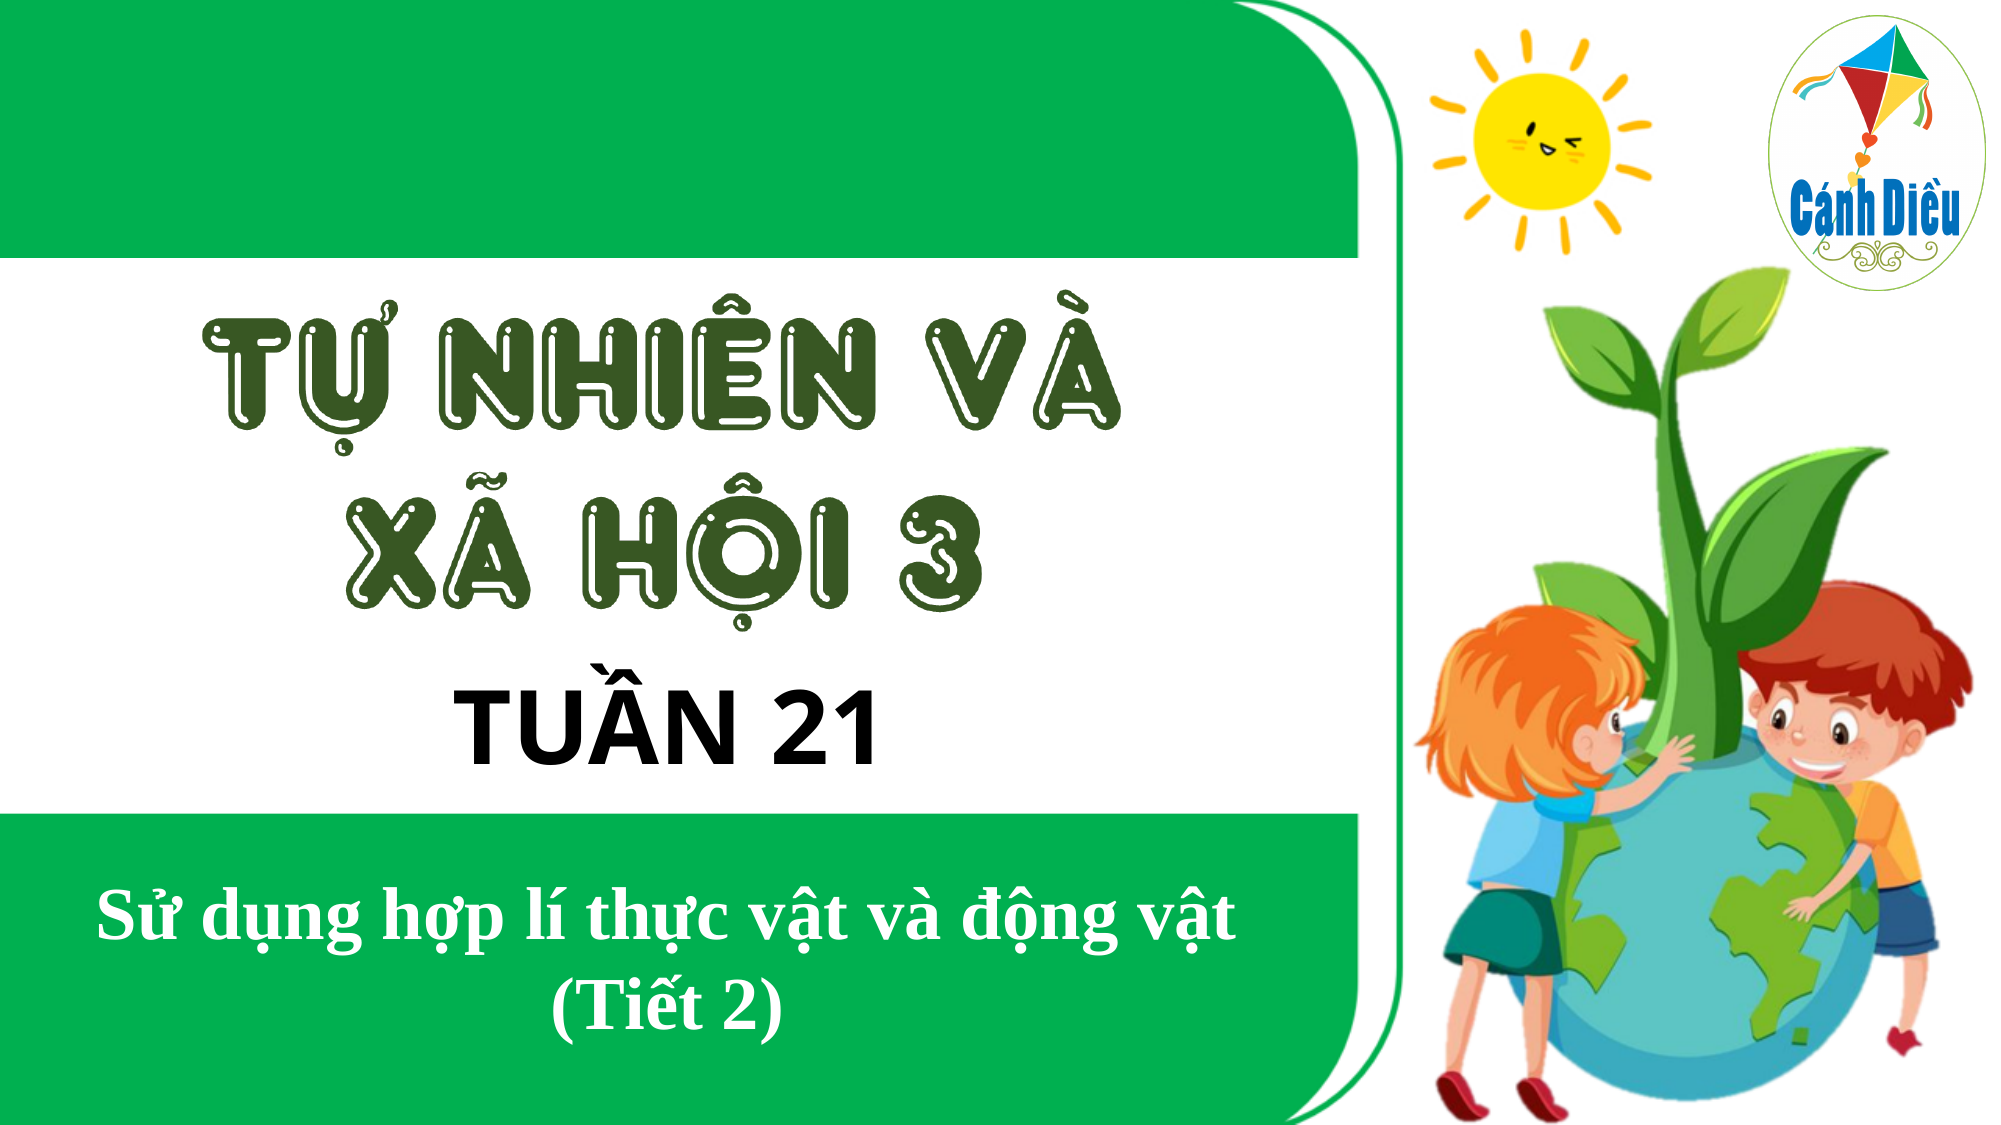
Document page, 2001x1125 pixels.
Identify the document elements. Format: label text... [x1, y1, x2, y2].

picture [0, 0, 2000, 1125]
text_box Sử dụng hợp lí thực vật và động vật (Tiết 2) [54, 853, 1281, 1057]
text_box TUẦN 21 [340, 655, 1000, 791]
